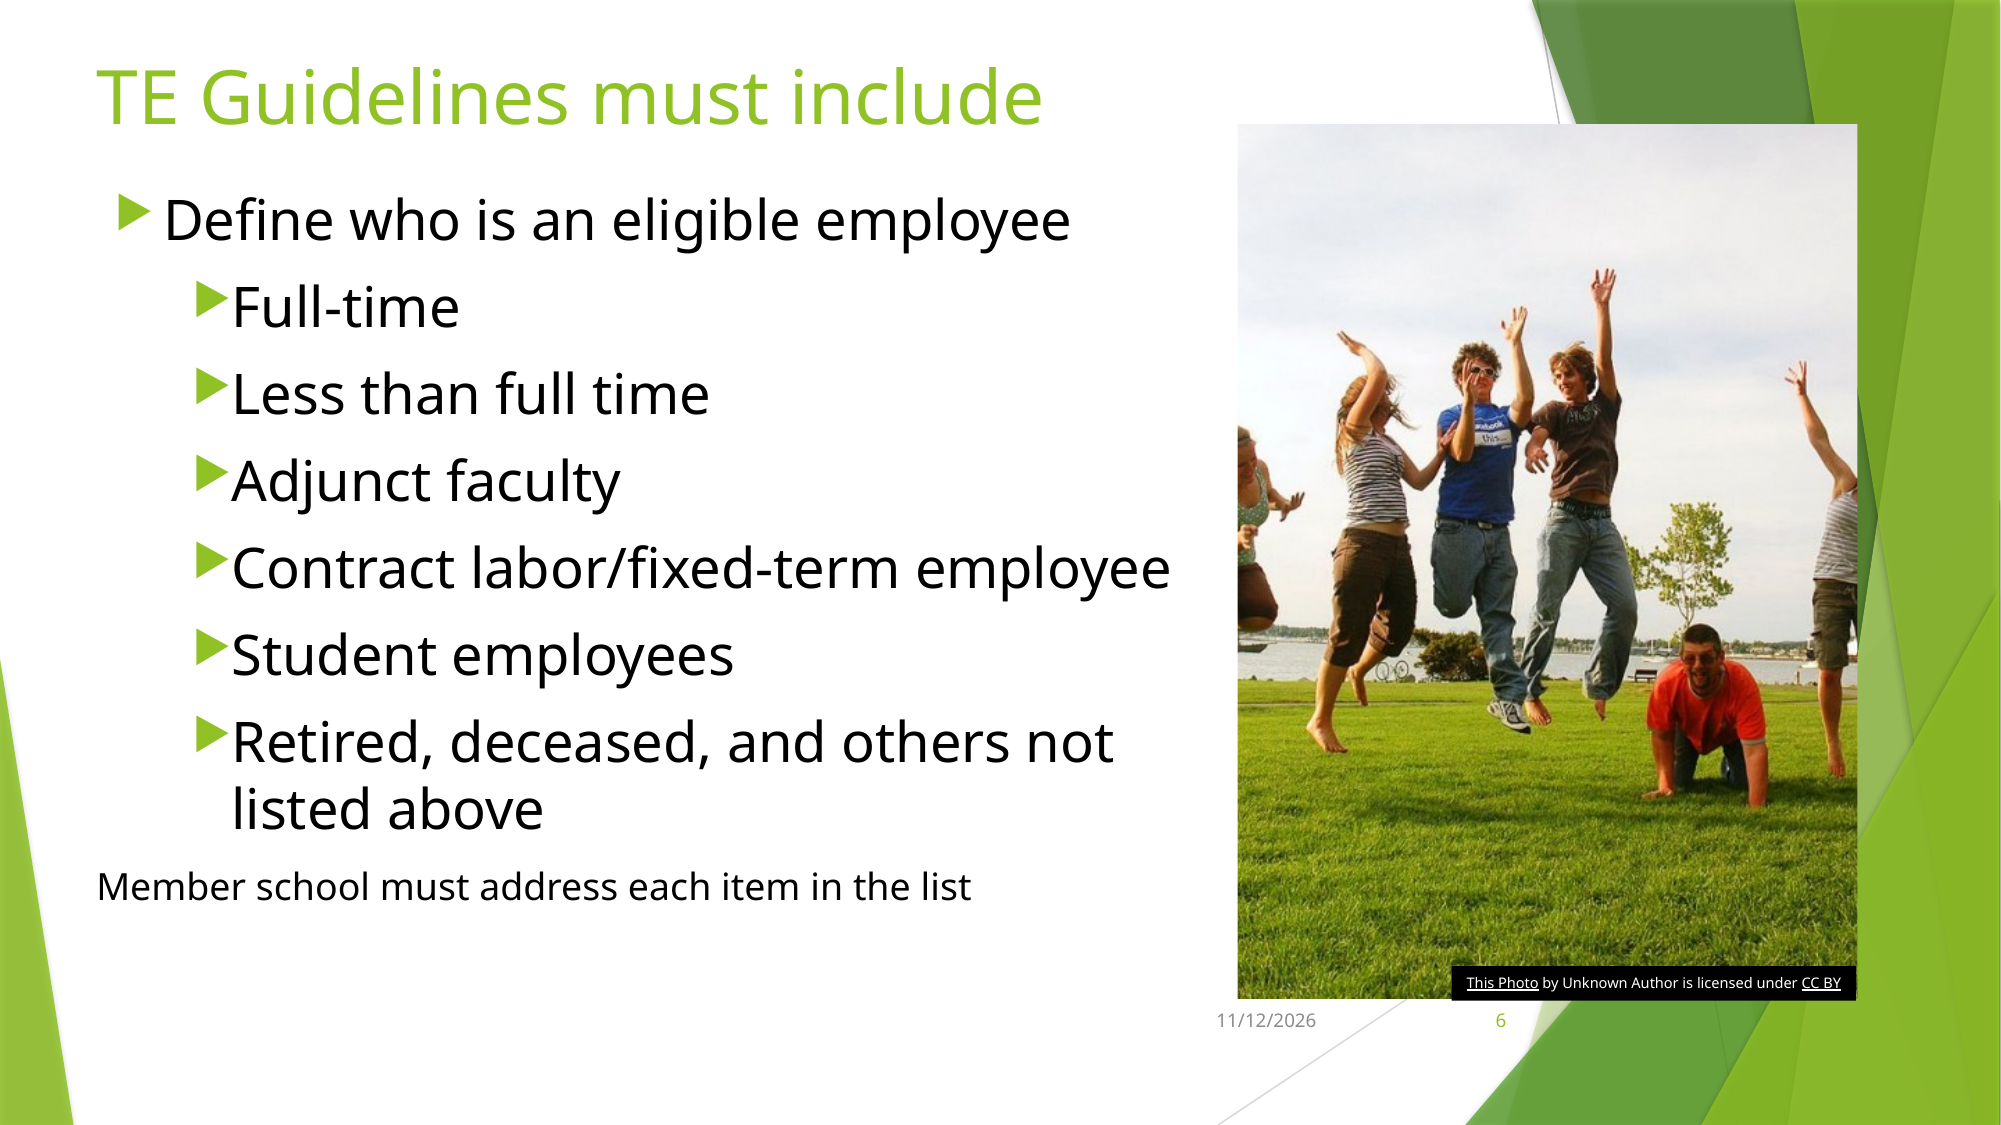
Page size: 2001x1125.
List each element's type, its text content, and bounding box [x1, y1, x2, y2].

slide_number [1181, 991, 1332, 1051]
picture [1237, 124, 1858, 1000]
title TE Guidelines must include [81, 41, 1140, 170]
text_box Member school must address each item in the list [81, 855, 988, 916]
slide_number 6 [1409, 1008, 1522, 1051]
list Define who is an eligible employee Full-time Less than full time Adjunct faculty Contract labor/fixed-term employee Student employees Retired, deceased, and others not listed above [21, 177, 1202, 856]
